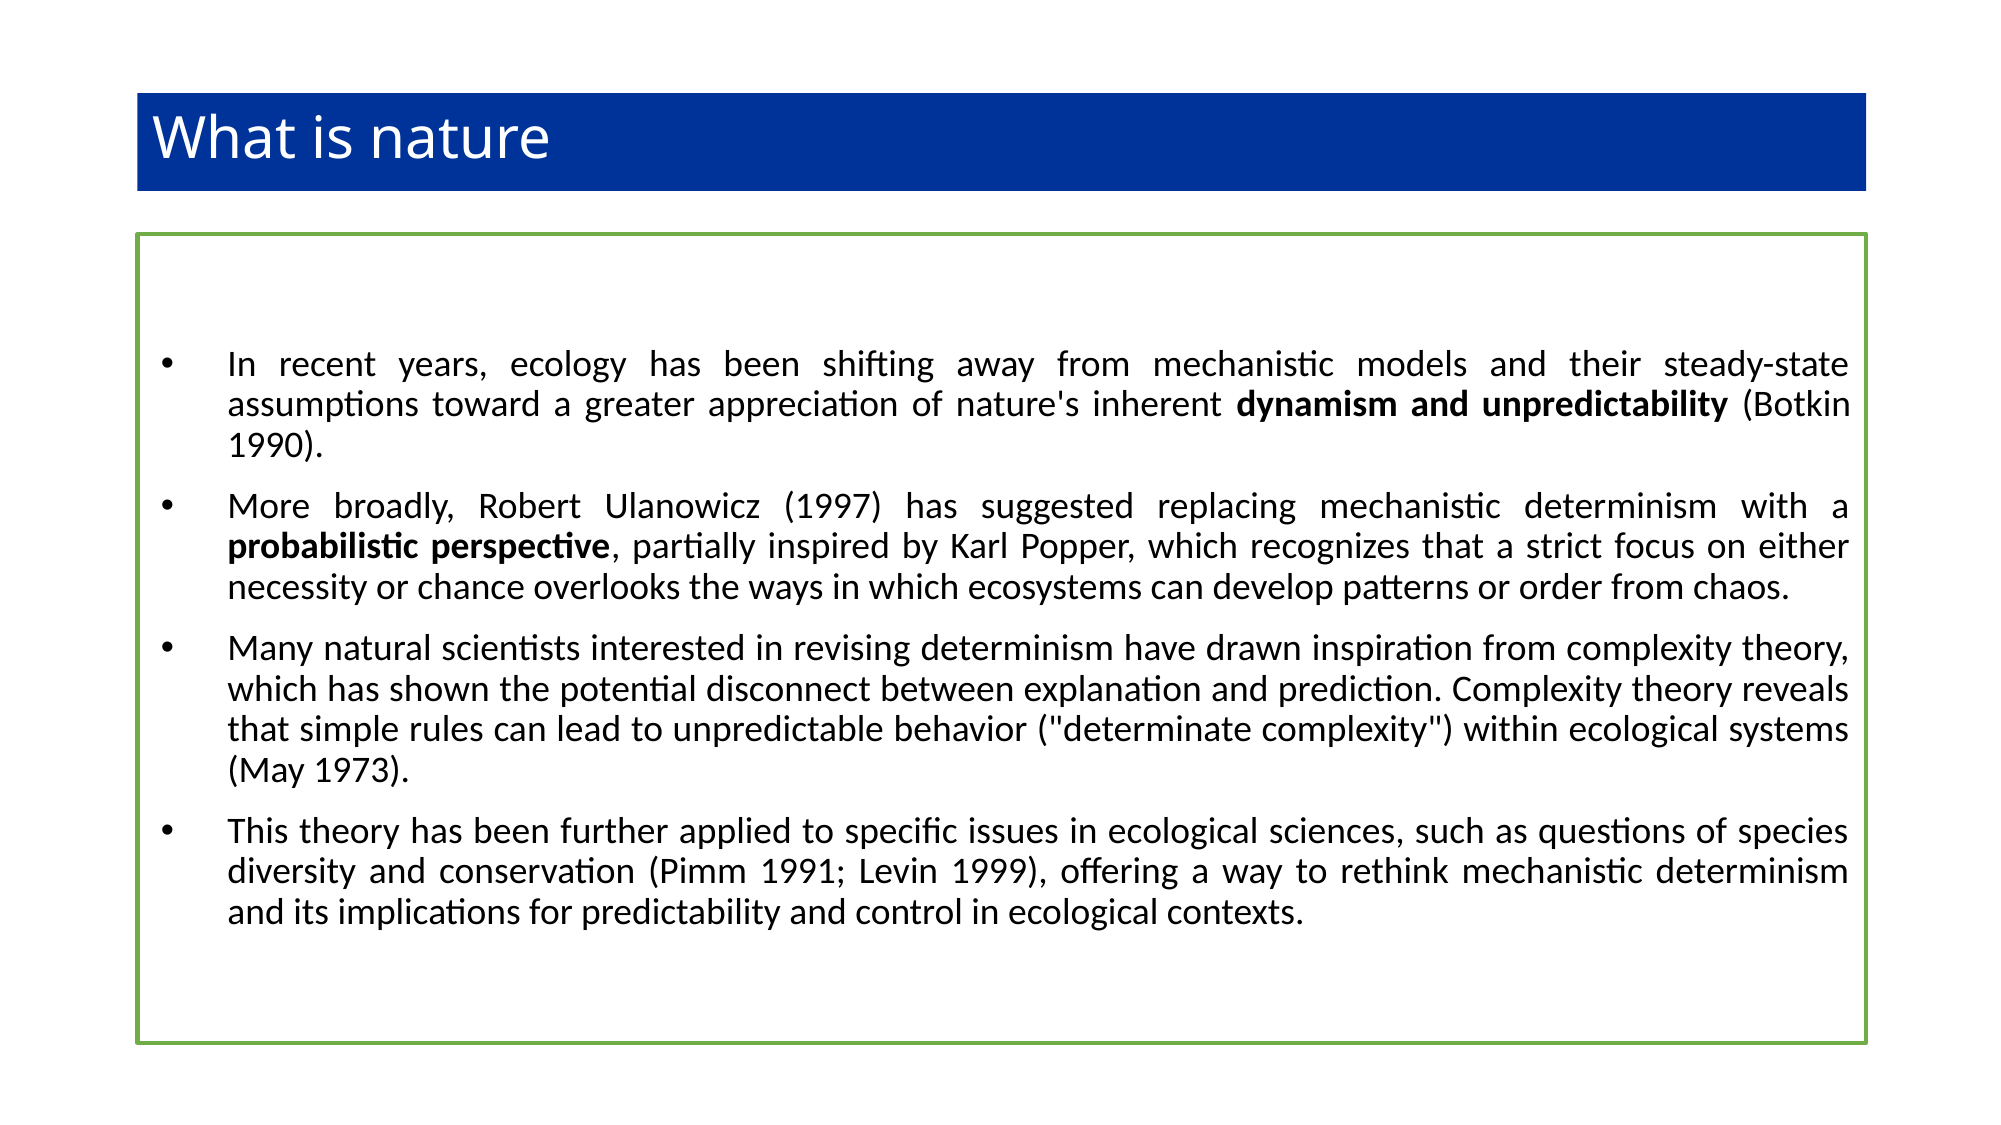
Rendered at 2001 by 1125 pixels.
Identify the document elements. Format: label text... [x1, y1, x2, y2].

list In recent years, ecology has been shifting away from mechanistic models and their steady-state assumptions toward a greater appreciation of nature's inherent dynamism and unpredictability (Botkin 1990). More broadly, Robert Ulanowicz (1997) has suggested replacing mechanistic determinism with a probabilistic perspective, partially inspired by Karl Popper, which recognizes that a strict focus on either necessity or chance overlooks the ways in which ecosystems can develop patterns or order from chaos. Many natural scientists interested in revising determinism have drawn inspiration from complexity theory, which has shown the potential disconnect between explanation and prediction. Complexity theory reveals that simple rules can lead to unpredictable behavior ("determinate complexity") within ecological systems (May 1973). This theory has been further applied to specific issues in ecological sciences, such as questions of species diversity and conservation (Pimm 1991; Levin 1999), offering a way to rethink mechanistic determinism and its implications for predictability and control in ecological contexts. [137, 233, 1867, 1043]
title What is nature [137, 93, 1867, 191]
